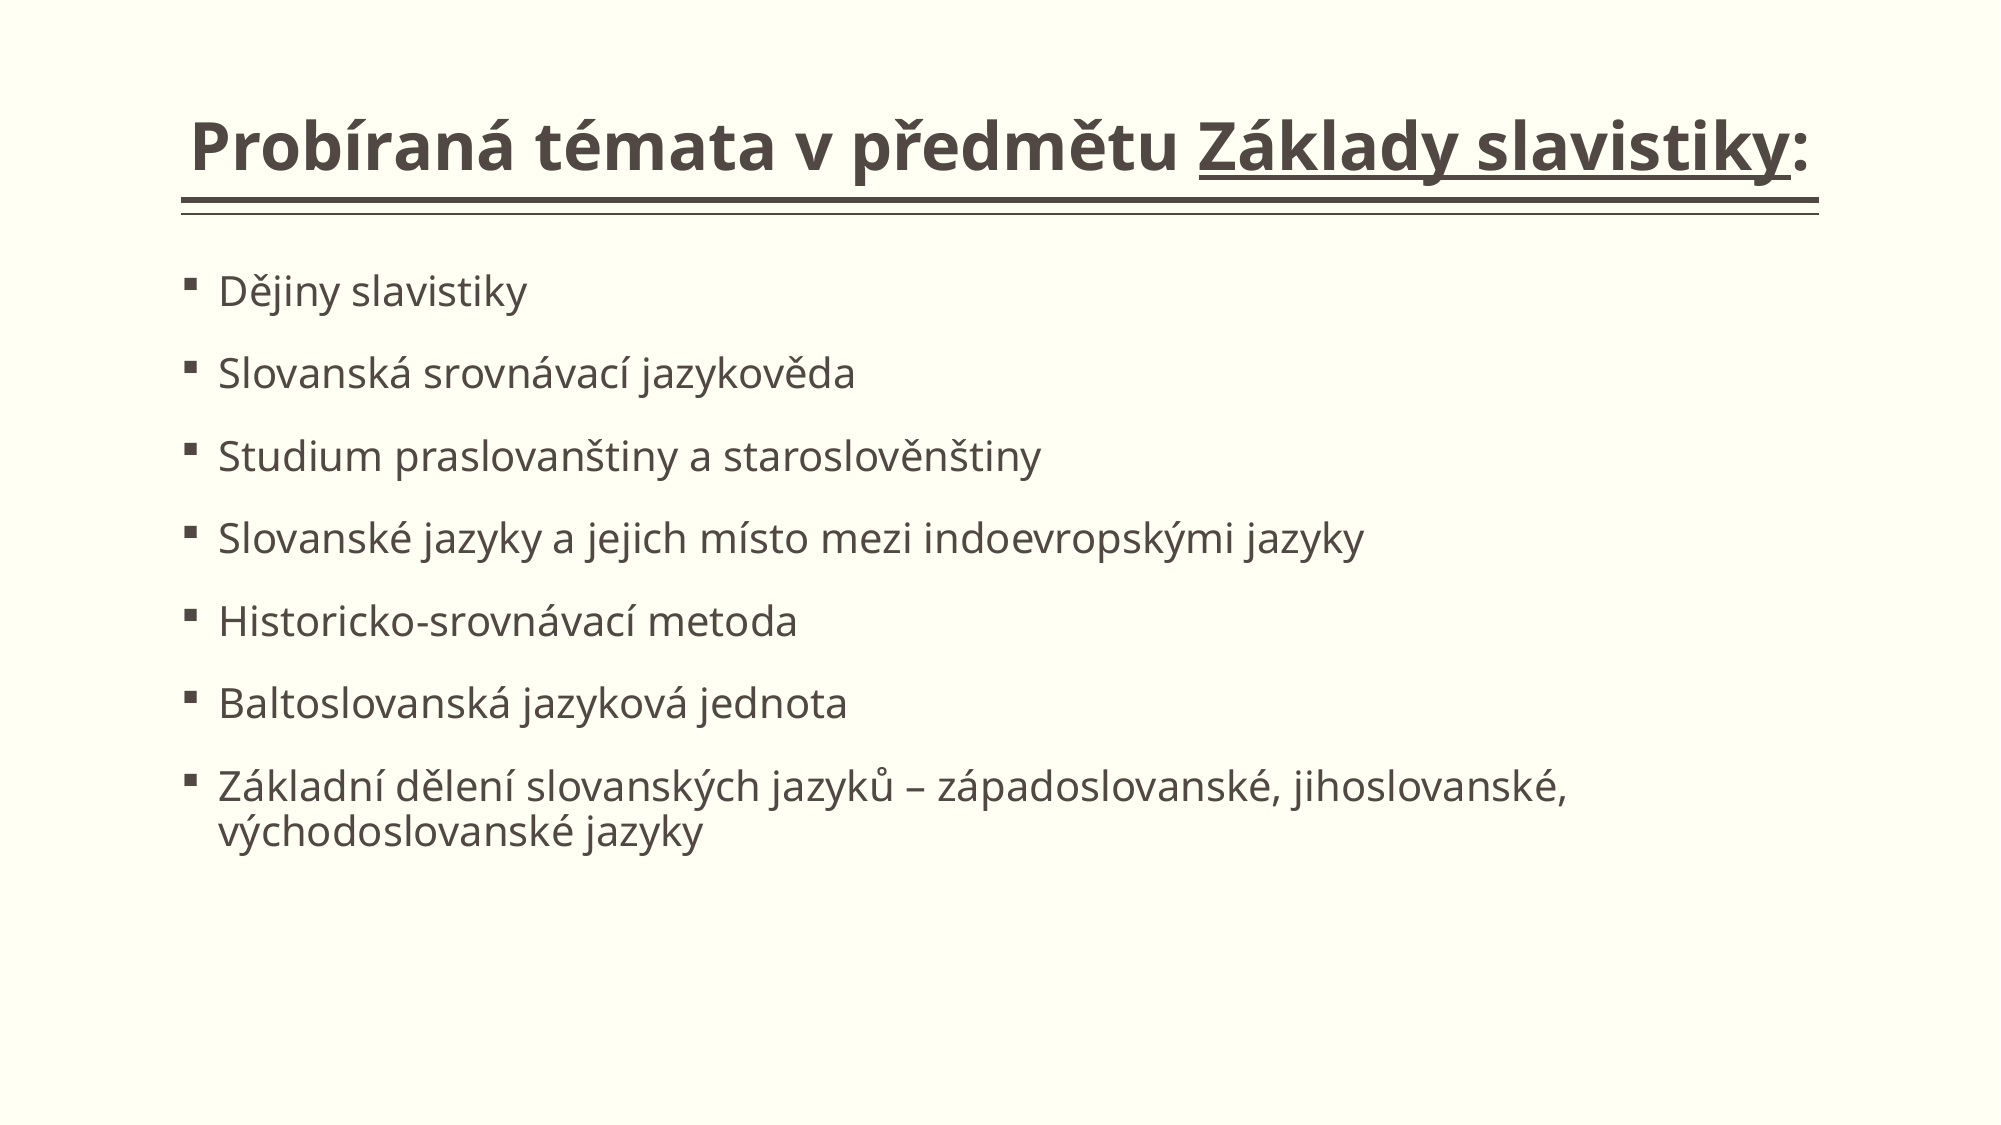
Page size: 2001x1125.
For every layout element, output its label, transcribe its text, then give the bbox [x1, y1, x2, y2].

title Probíraná témata v předmětu Základy slavistiky: [181, 12, 1819, 193]
list Dějiny slavistiky Slovanská srovnávací jazykověda Studium praslovanštiny a staroslověnštiny Slovanské jazyky a jejich místo mezi indoevropskými jazyky Historicko-srovnávací metoda Baltoslovanská jazyková jednota Základní dělení slovanských jazyků – západoslovanské, jihoslovanské, východoslovanské jazyky [181, 262, 1819, 1013]
